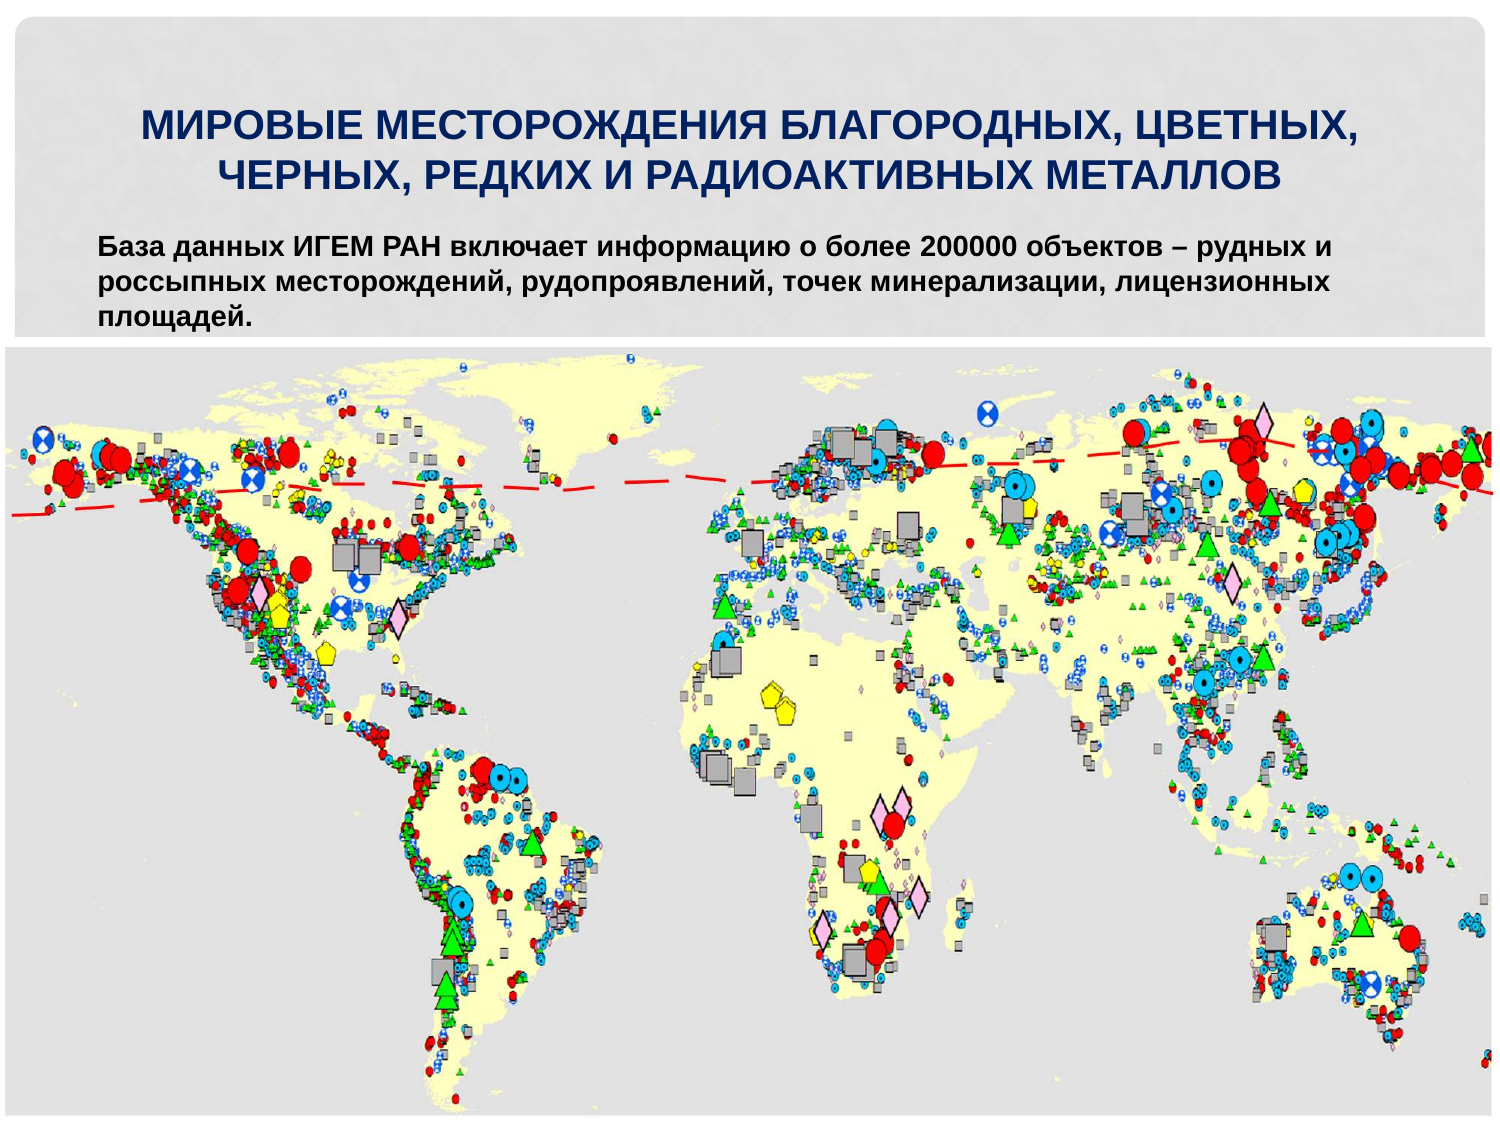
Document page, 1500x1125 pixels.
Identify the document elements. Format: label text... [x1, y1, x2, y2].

picture [0, 337, 1500, 1125]
text_box База данных ИГЕМ РАН включает информацию о более 200000 объектов – рудных и россыпных месторождений, рудопроявлений, точек минерализации, лицензионных площадей. [82, 219, 1471, 337]
text_box Мировые месторождения благородных, цветных, черных, редких и радиоактивных металлов [64, 90, 1435, 205]
